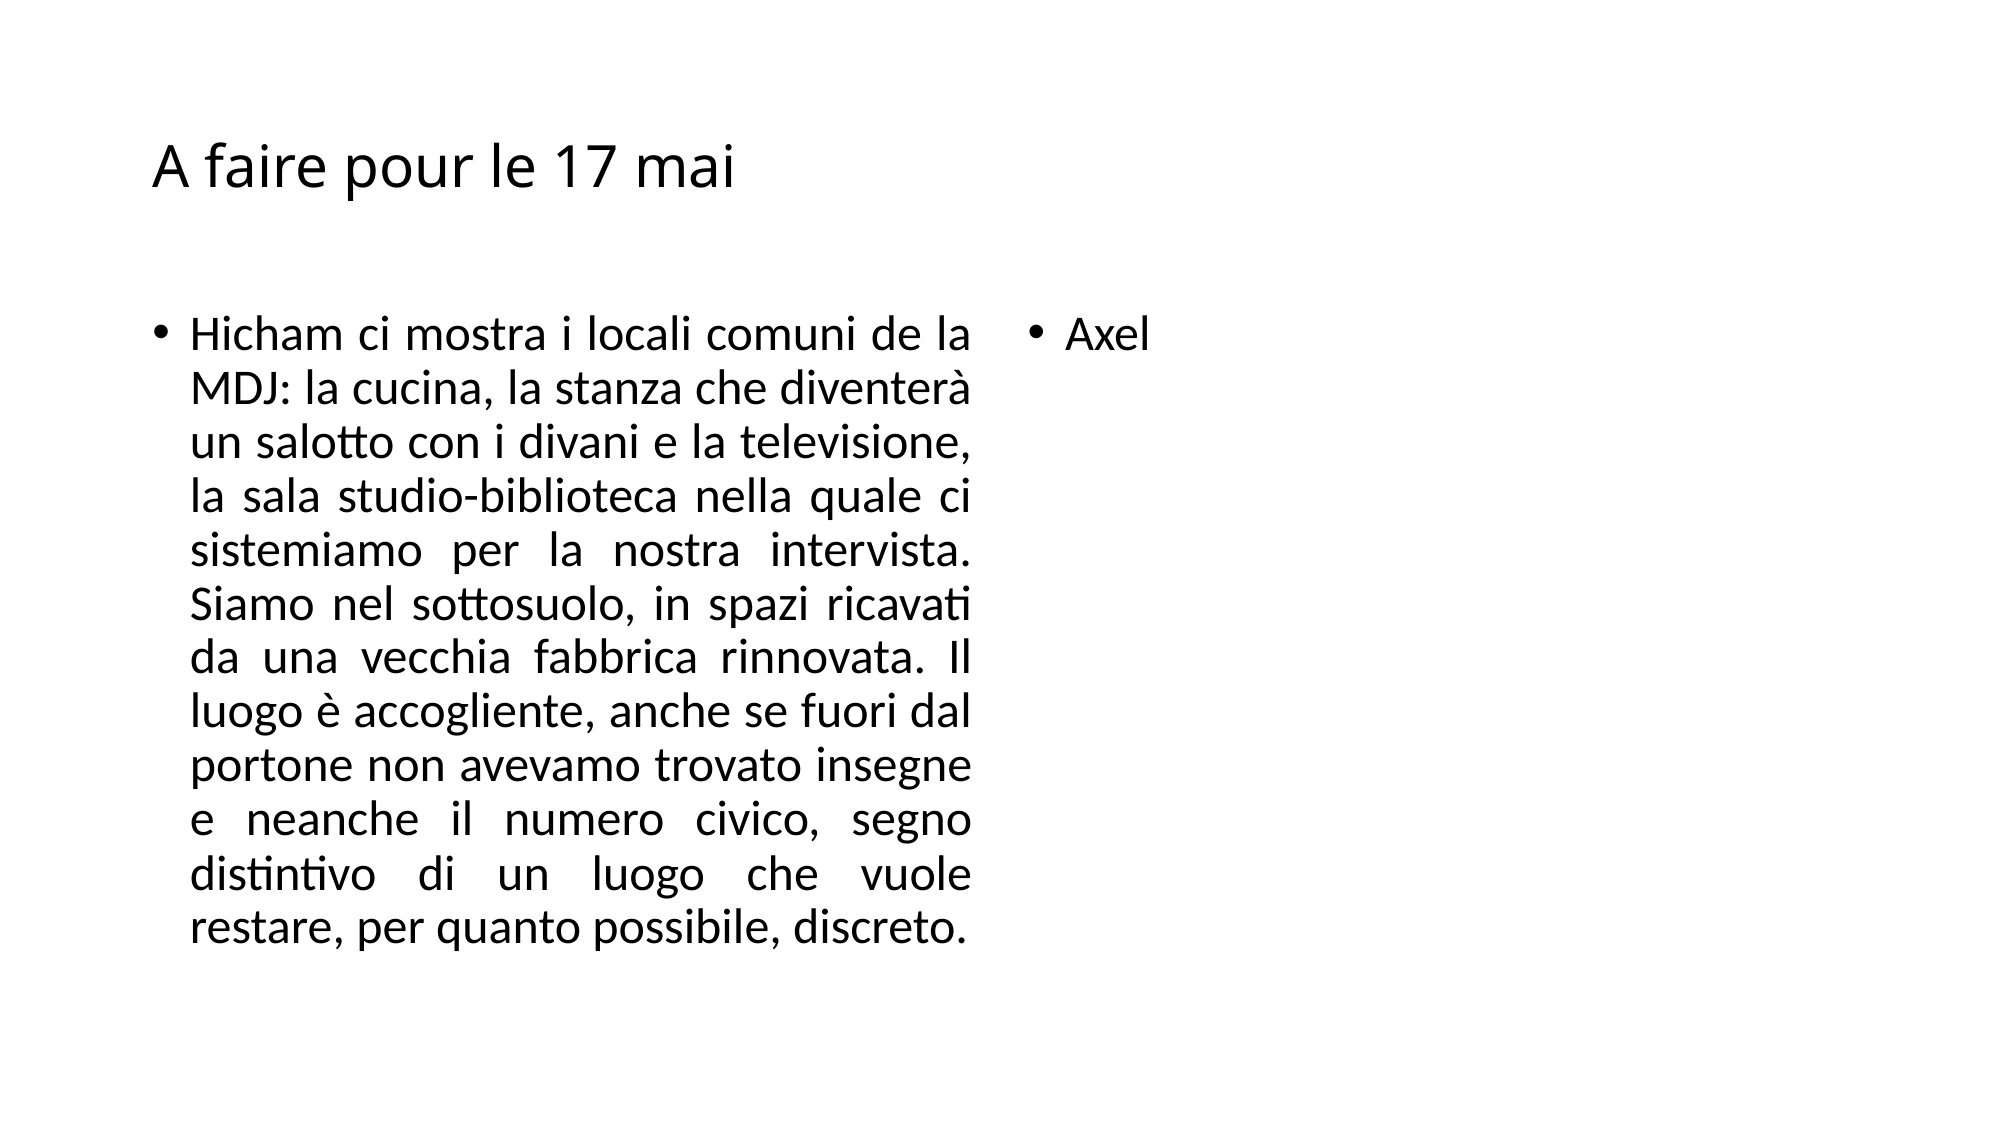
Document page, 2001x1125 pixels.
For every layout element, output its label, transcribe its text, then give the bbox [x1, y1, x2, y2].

list Hicham ci mostra i locali comuni de la MDJ: la cucina, la stanza che diventerà un salotto con i divani e la televisione, la sala studio-biblioteca nella quale ci sistemiamo per la nostra intervista. Siamo nel sottosuolo, in spazi ricavati da una vecchia fabbrica rinnovata. Il luogo è accogliente, anche se fuori dal portone non avevamo trovato insegne e neanche il numero civico, segno distintivo di un luogo che vuole restare, per quanto possibile, discreto. [137, 299, 988, 1014]
title A faire pour le 17 mai [137, 59, 1863, 278]
list Axel [1012, 299, 1863, 1014]
